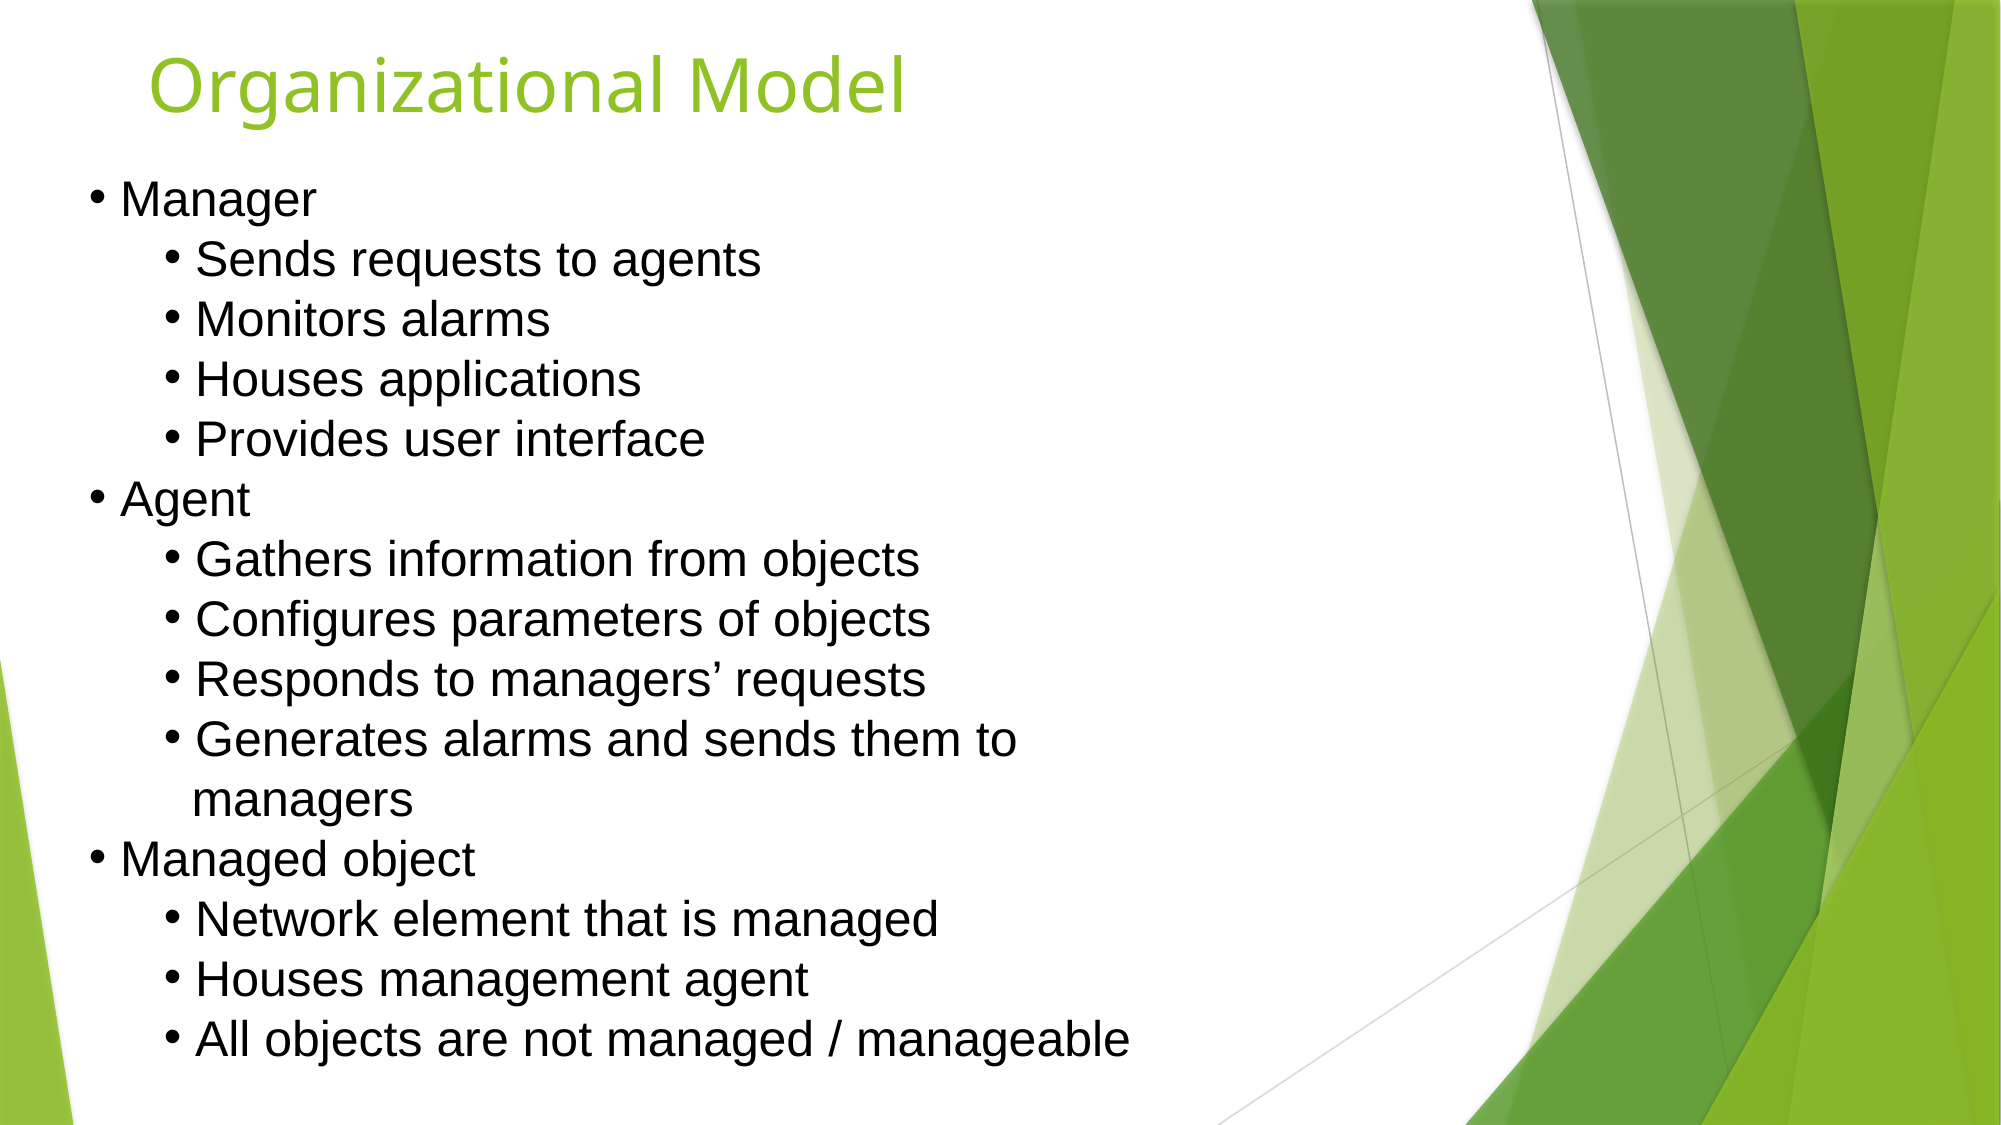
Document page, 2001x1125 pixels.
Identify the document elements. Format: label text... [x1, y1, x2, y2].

title Organizational Model [132, 30, 1832, 248]
list Manager Sends requests to agents Monitors alarms Houses applications Provides user interface Agent Gathers information from objects Configures parameters of objects Responds to managers’ requests Generates alarms and sends them to managers Managed object Network element that is managed Houses management agent All objects are not managed / manageable [73, 158, 1773, 1084]
